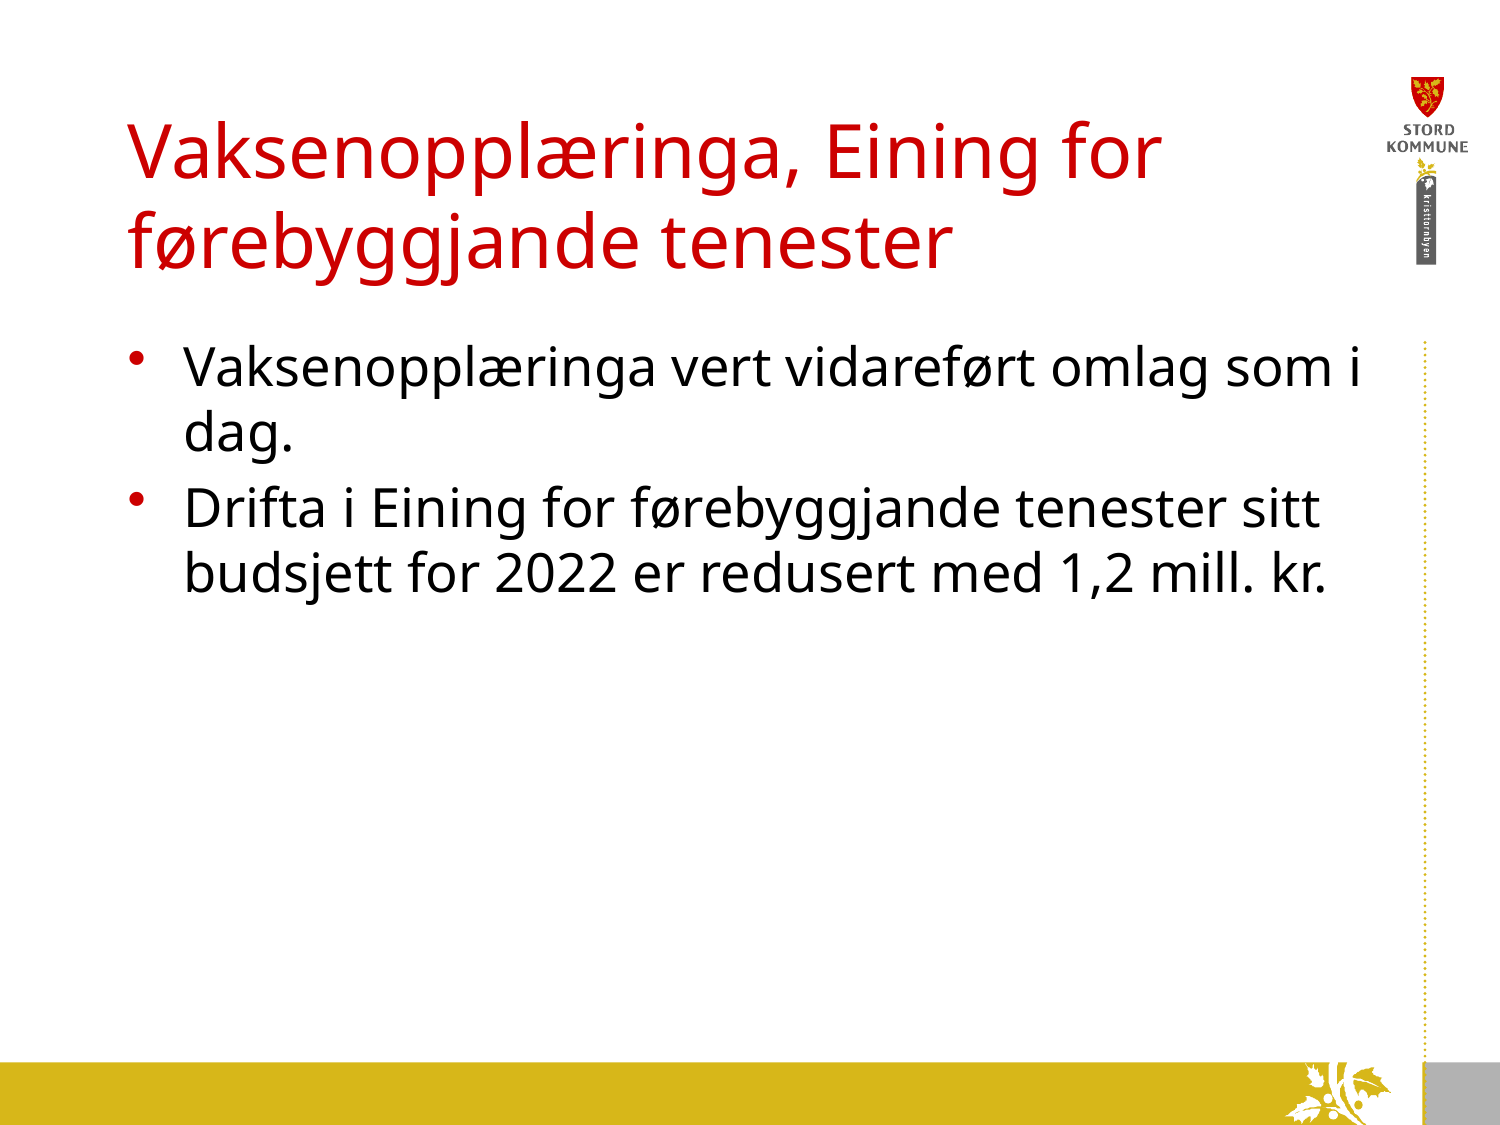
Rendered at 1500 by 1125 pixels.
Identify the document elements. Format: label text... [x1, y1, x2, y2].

list Vaksenopplæringa vert vidareført omlag som i dag. Drifta i Eining for førebyggjande tenester sitt budsjett for 2022 er redusert med 1,2 mill. kr. [112, 324, 1388, 1001]
title Vaksenopplæringa, Eining for førebyggjande tenester [112, 99, 1388, 288]
